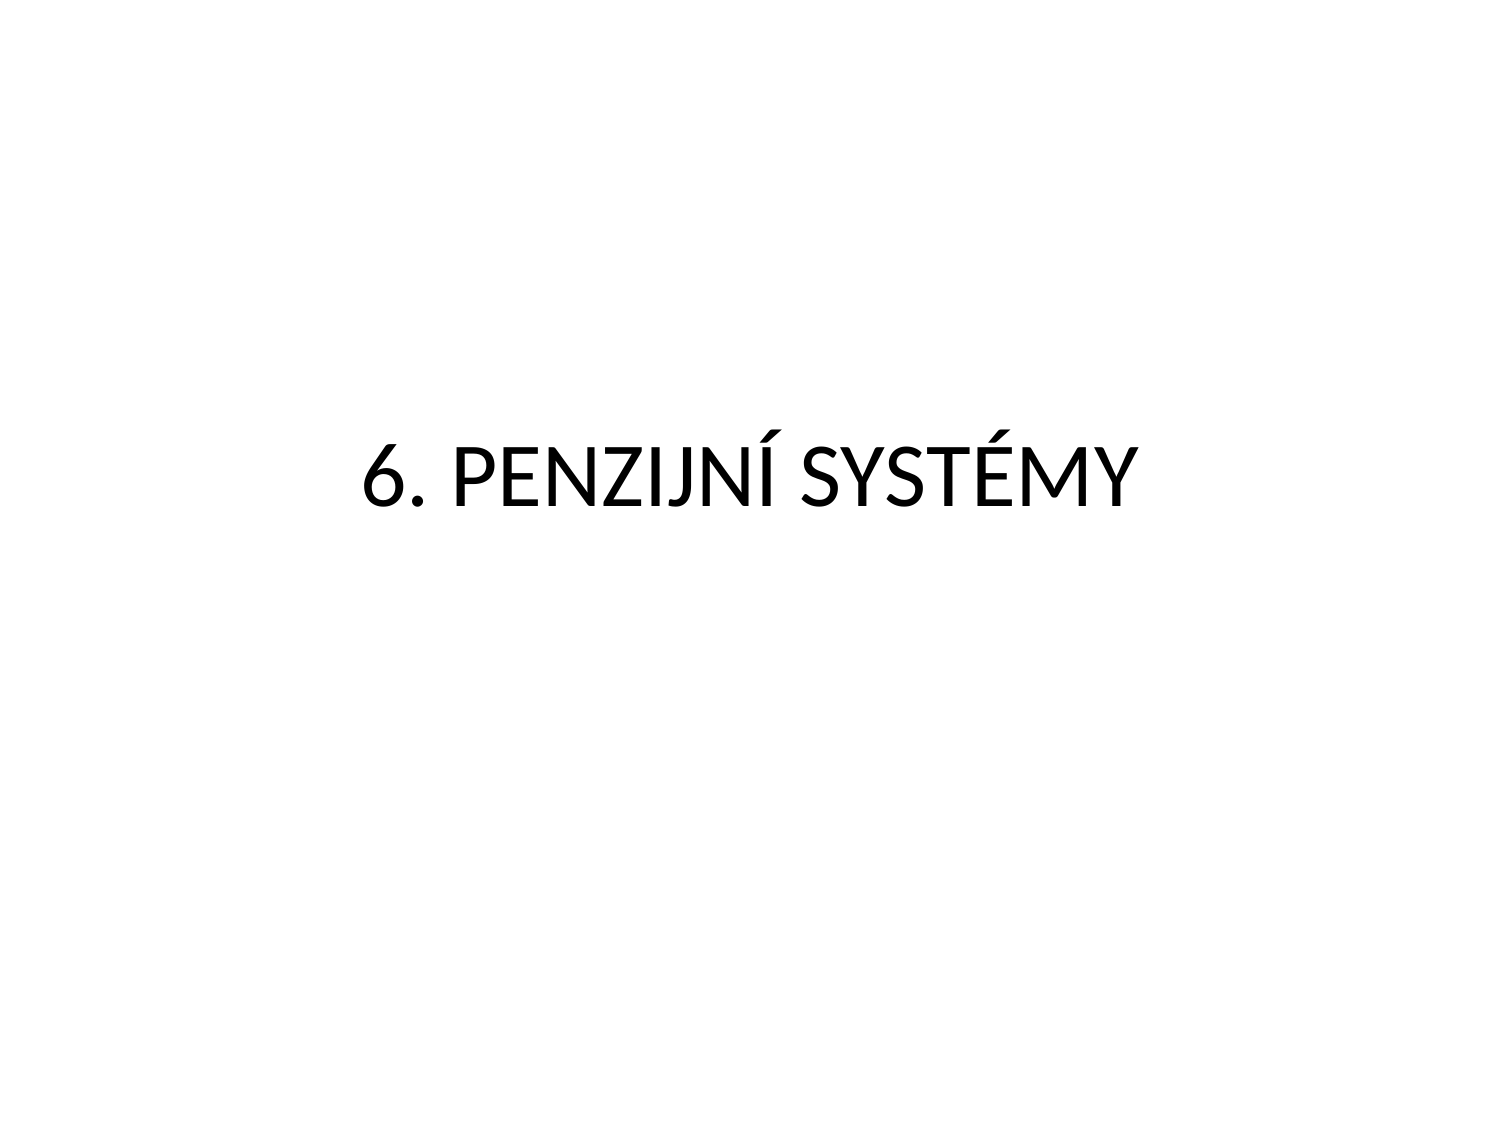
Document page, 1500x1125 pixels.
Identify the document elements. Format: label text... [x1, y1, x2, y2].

title 6. PENZIJNÍ SYSTÉMY [112, 349, 1388, 591]
